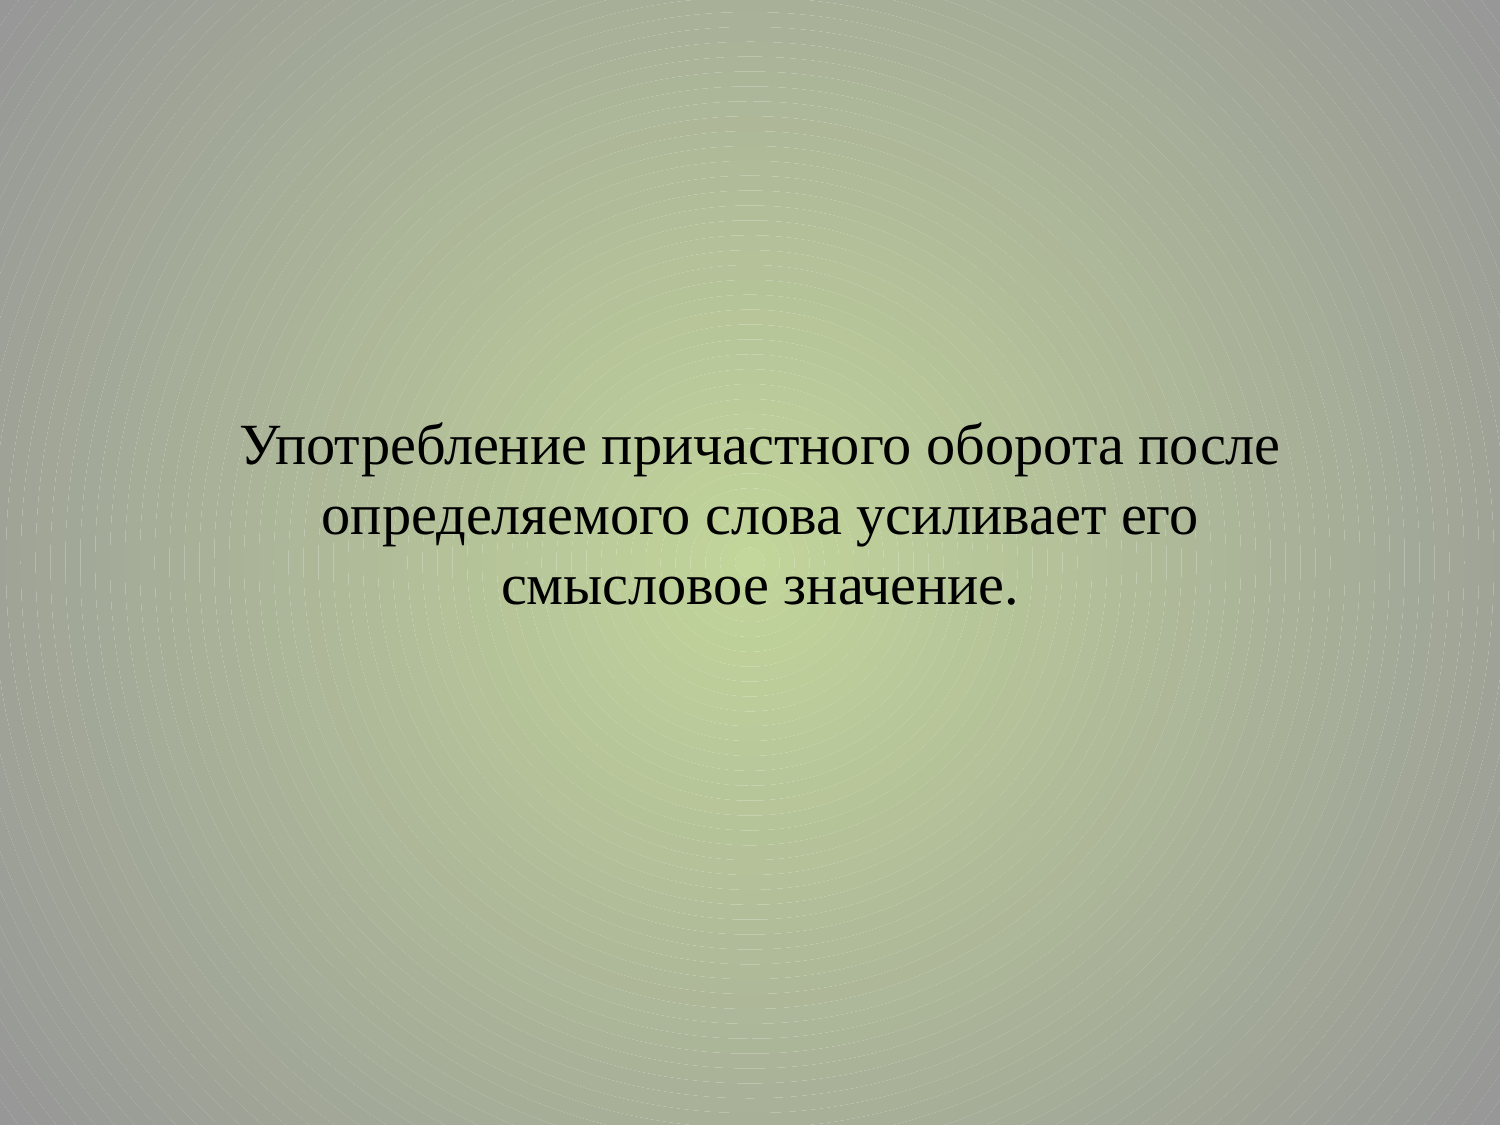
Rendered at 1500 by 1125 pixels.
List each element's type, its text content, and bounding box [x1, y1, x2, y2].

text_box Употребление причастного оборота после определяемого слова усиливает его смысловое значение. [199, 398, 1322, 624]
